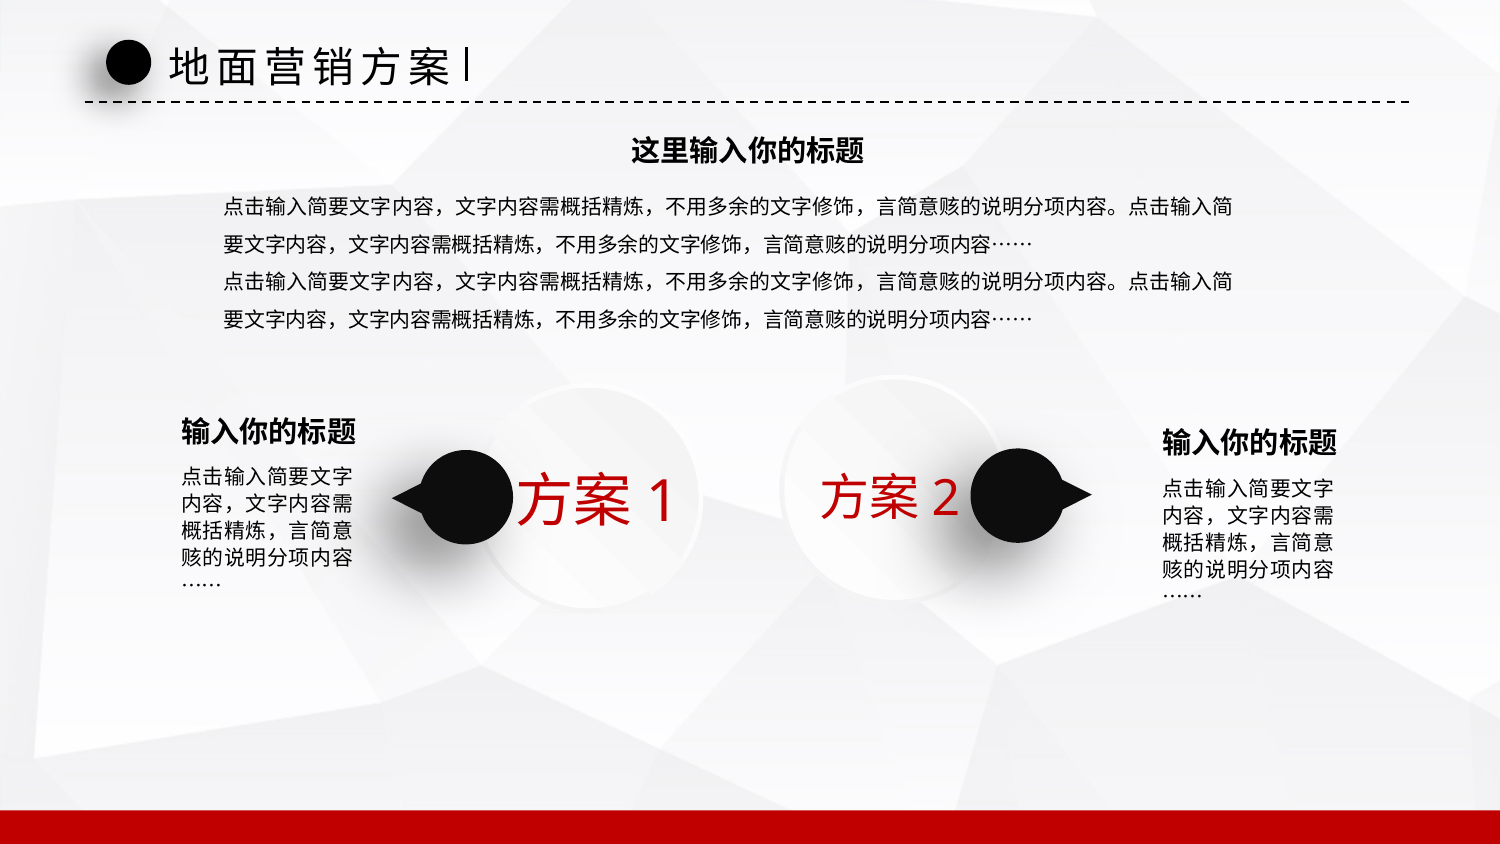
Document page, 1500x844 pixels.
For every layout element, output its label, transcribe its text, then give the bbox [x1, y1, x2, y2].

text_box [0, 808, 1500, 844]
text_box [104, 37, 153, 87]
text_box 点击输入简要文字内容，文字内容需概括精炼，言简意赅的说明分项内容…… [1162, 473, 1334, 609]
text_box 输入你的标题 [180, 413, 379, 449]
picture [0, 0, 1500, 808]
text_box 地面营销方案 [153, 33, 466, 99]
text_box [473, 382, 704, 614]
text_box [779, 374, 1010, 605]
text_box [389, 447, 468, 547]
text_box 点击输入简要文字内容，文字内容需概括精炼，不用多余的文字修饰，言简意赅的说明分项内容。点击输入简要文字内容，文字内容需概括精炼，不用多余的文字修饰，言简意赅的说明分项内容…… 点击输入简要文字内容，文字内容需概括精炼，不用多余的文字修饰，言简意赅的说明分项内容。点击输入简要文字内容，文字内容需概括精炼，不用多余的文字修饰，言简意赅的说明分项内容…… [223, 181, 1234, 332]
text_box [1014, 446, 1095, 545]
text_box 这里输入你的标题 [631, 132, 980, 168]
text_box 输入你的标题 [1162, 424, 1360, 460]
text_box 点击输入简要文字内容，文字内容需概括精炼，言简意赅的说明分项内容…… [180, 461, 353, 598]
